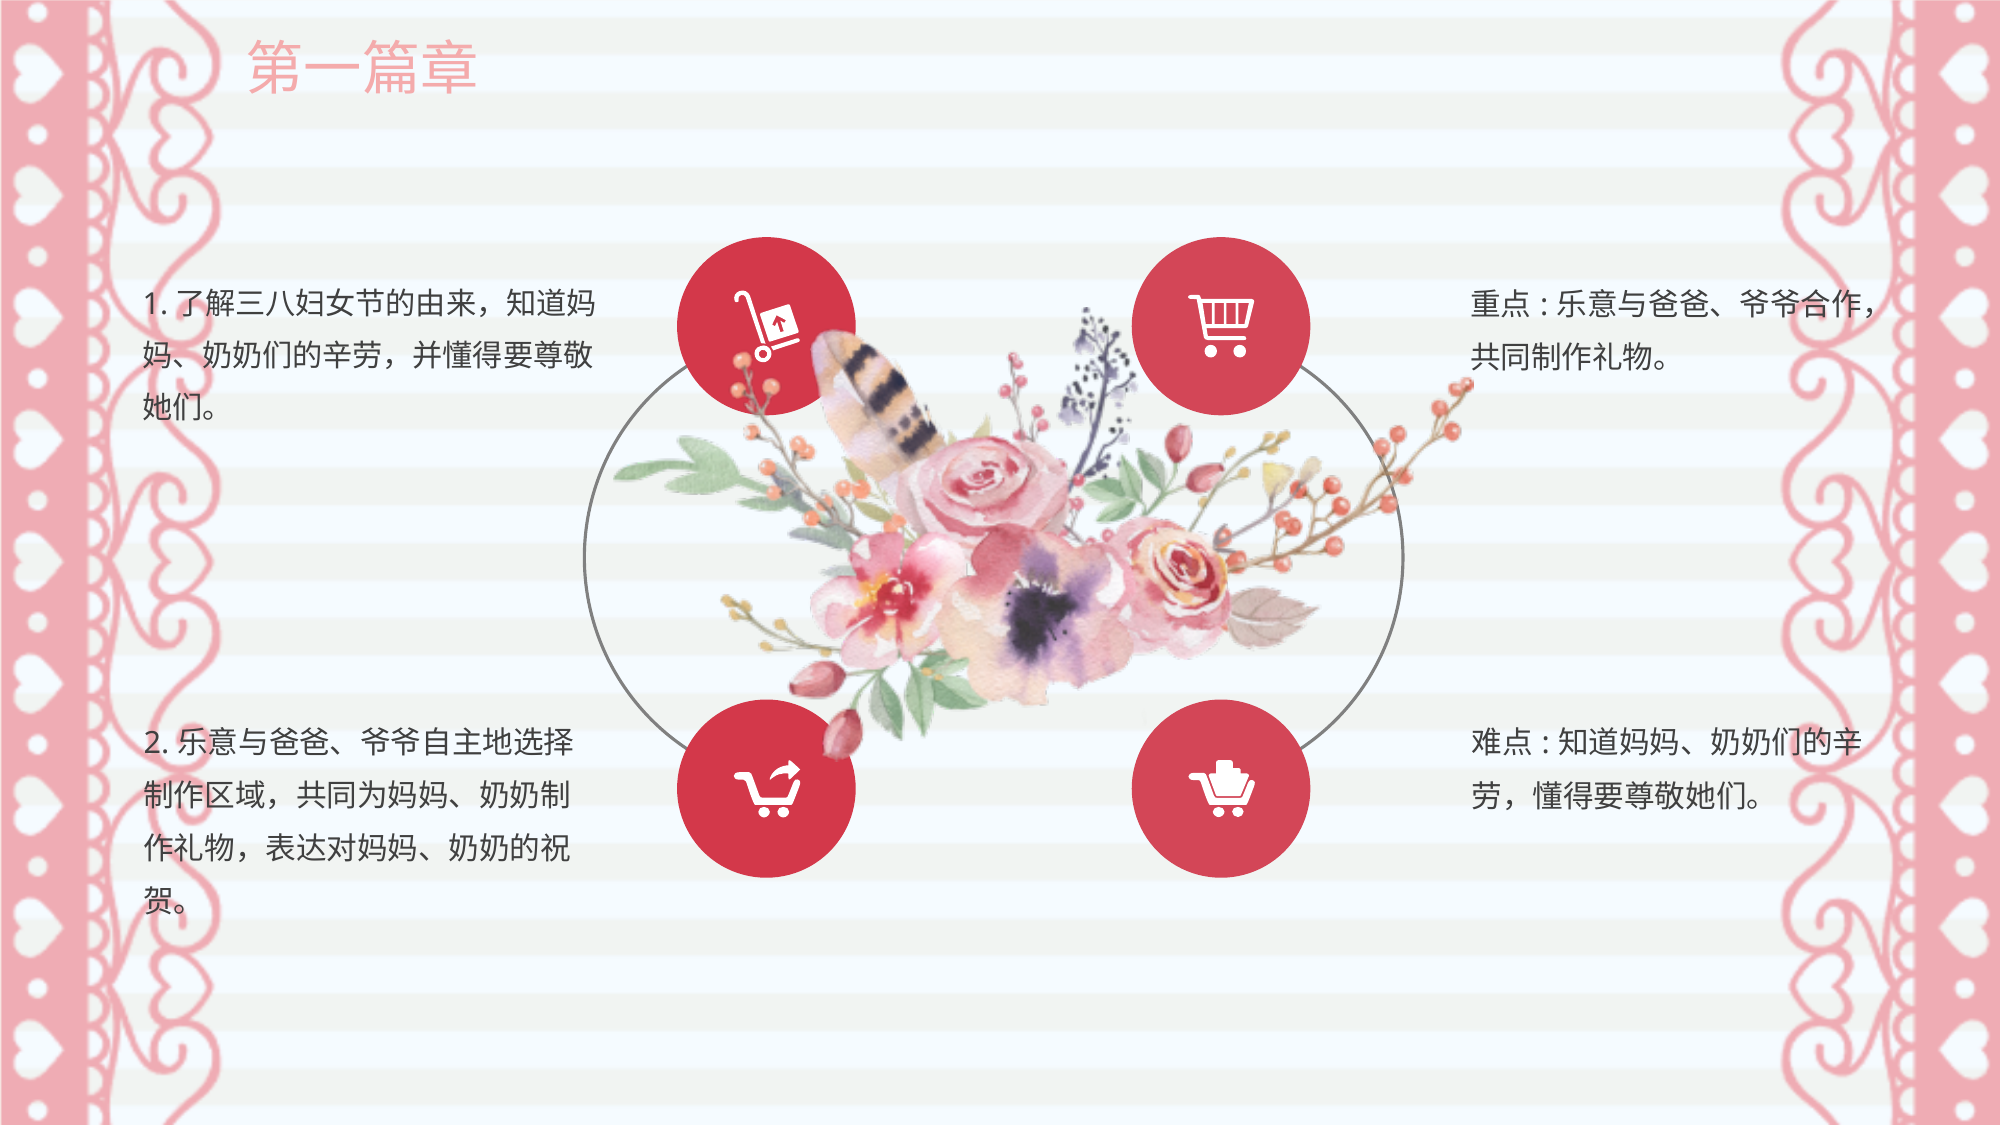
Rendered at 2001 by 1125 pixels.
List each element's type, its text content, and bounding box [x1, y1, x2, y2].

text_box 第一篇章 [230, 23, 494, 109]
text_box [677, 237, 856, 307]
text_box 重点:乐意与爸爸、爷爷合作， 共同制作礼物。 [1450, 261, 1958, 440]
text_box [584, 446, 613, 669]
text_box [1131, 237, 1311, 307]
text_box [677, 762, 856, 878]
text_box 难点:知道妈妈、奶奶们的辛劳，懂得要尊敬她们。 [1451, 699, 1912, 878]
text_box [1131, 762, 1311, 878]
text_box 1.了解三八妇女节的由来，知道妈妈、奶奶们的辛劳，并懂得要尊敬她们。 [122, 261, 630, 440]
text_box 2.乐意与爸爸、爷爷自主地选择制作区域，共同为妈妈、奶奶制作礼物，表达对妈妈、奶奶的祝贺。 [123, 699, 608, 949]
picture [3, 1, 2000, 1125]
